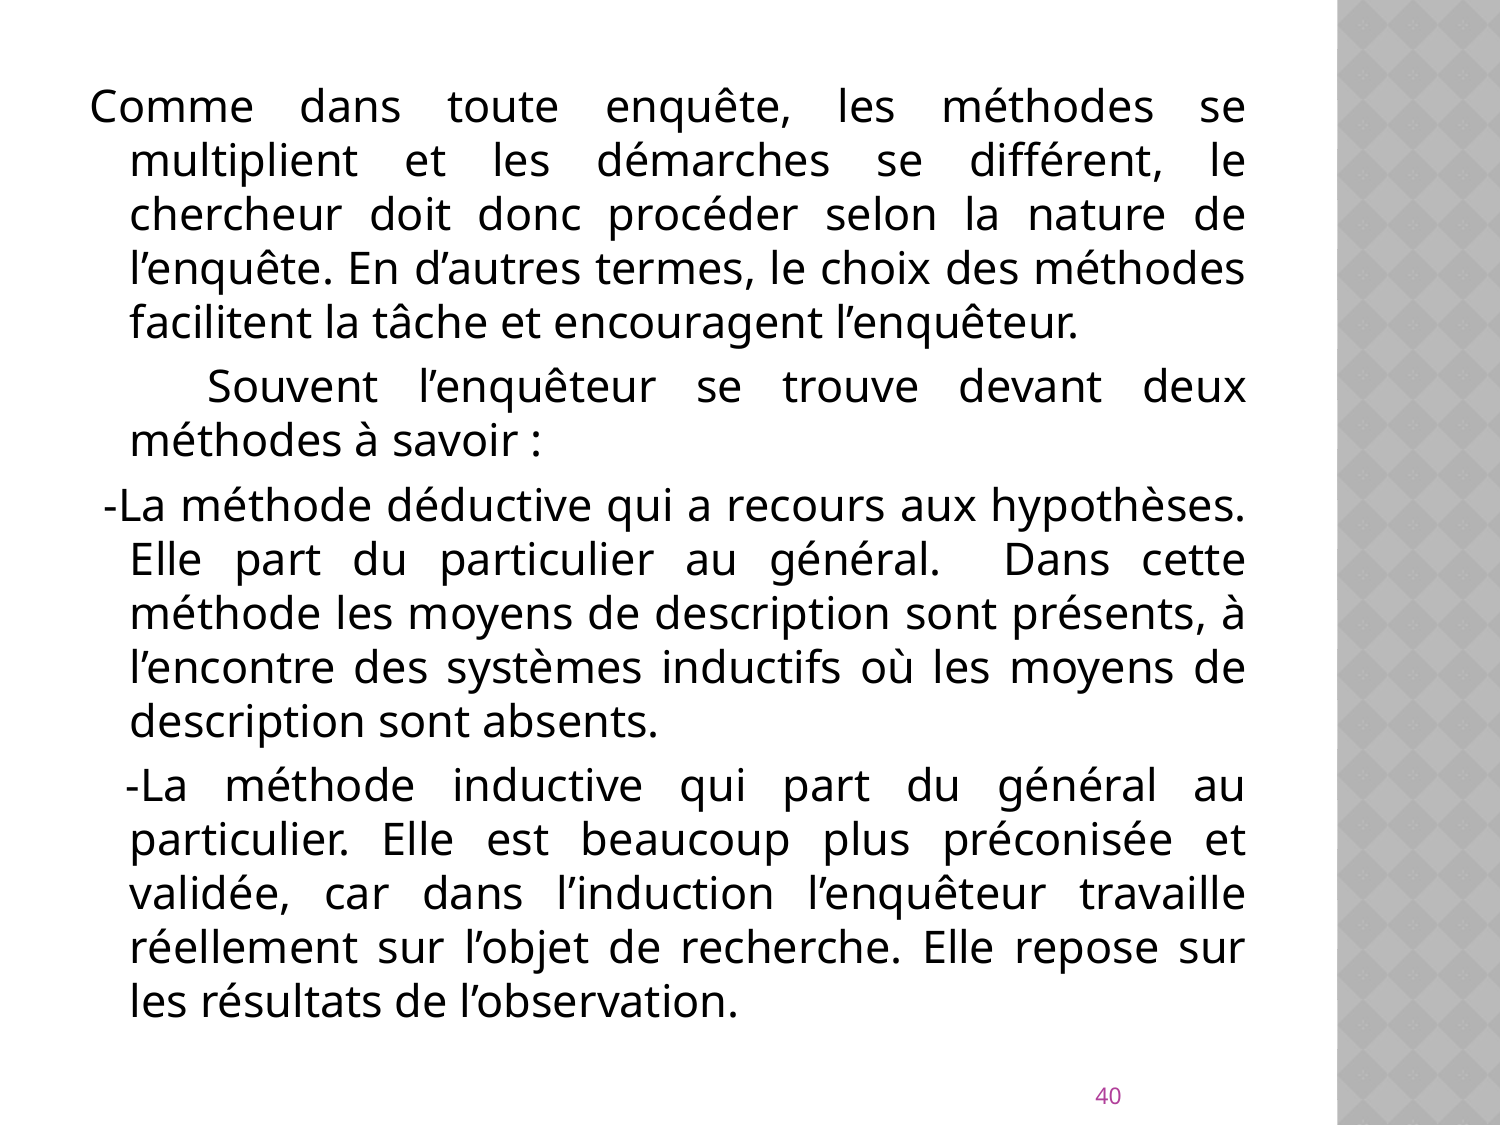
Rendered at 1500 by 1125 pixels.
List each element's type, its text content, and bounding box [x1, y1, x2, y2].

slide_number 40 [1025, 1075, 1122, 1113]
list Comme dans toute enquête, les méthodes se multiplient et les démarches se différent, le chercheur doit donc procéder selon la nature de l’enquête. En d’autres termes, le choix des méthodes facilitent la tâche et encouragent l’enquêteur. Souvent l’enquêteur se trouve devant deux méthodes à savoir : -La méthode déductive qui a recours aux hypothèses. Elle part du particulier au général. Dans cette méthode les moyens de description sont présents, à l’encontre des systèmes inductifs où les moyens de description sont absents. -La méthode inductive qui part du général au particulier. Elle est beaucoup plus préconisée et validée, car dans l’induction l’enquêteur travaille réellement sur l’objet de recherche. Elle repose sur les résultats de l’observation. [75, 70, 1263, 1059]
